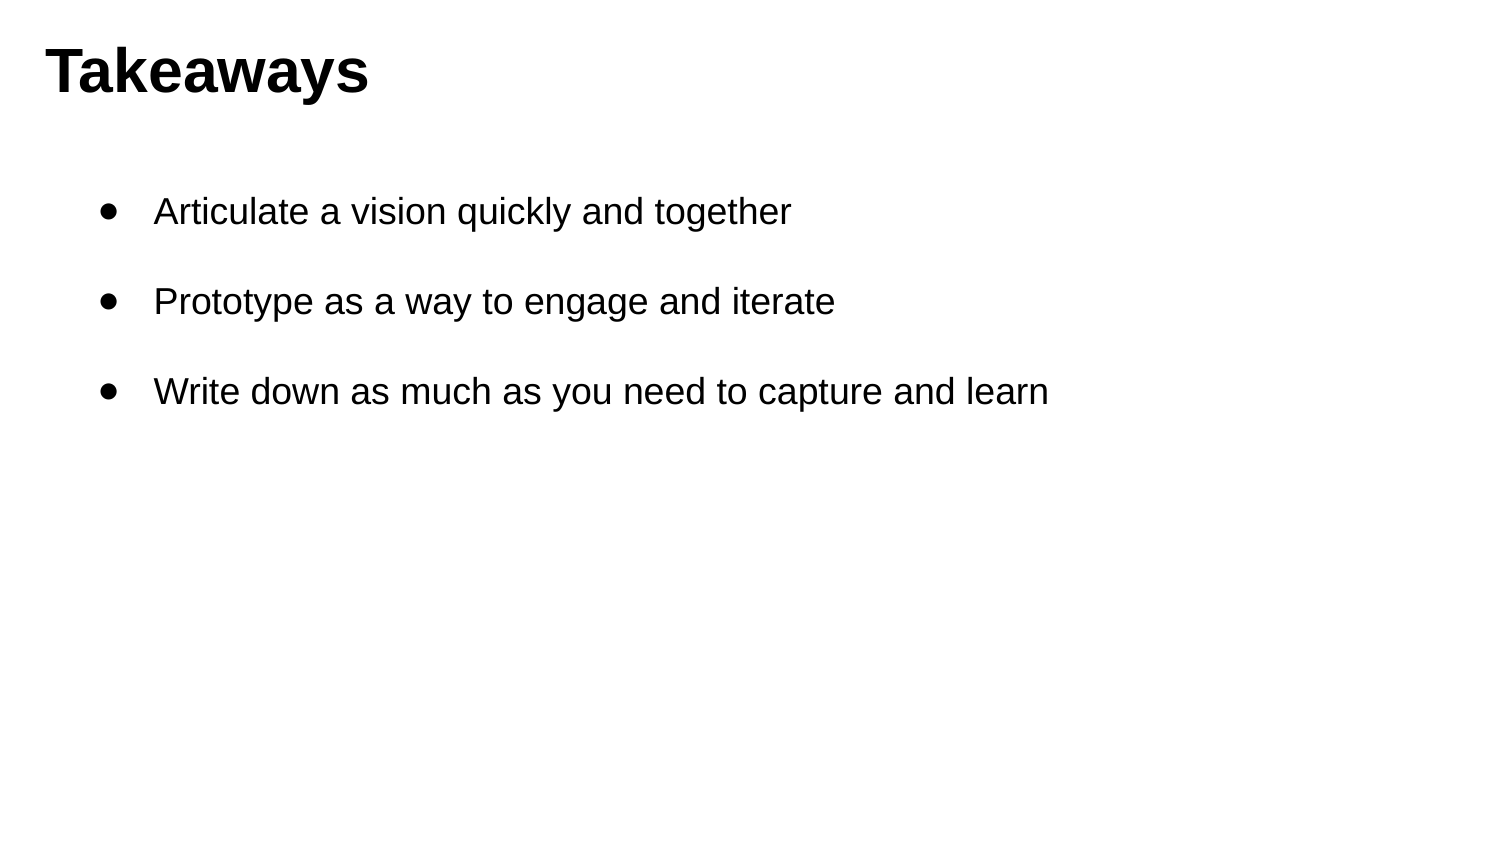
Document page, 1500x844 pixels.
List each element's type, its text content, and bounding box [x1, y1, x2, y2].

text_box Takeaways [30, 19, 1098, 115]
text_box Articulate a vision quickly and together Prototype as a way to engage and iterate Write down as much as you need to capture and learn [63, 172, 1426, 493]
